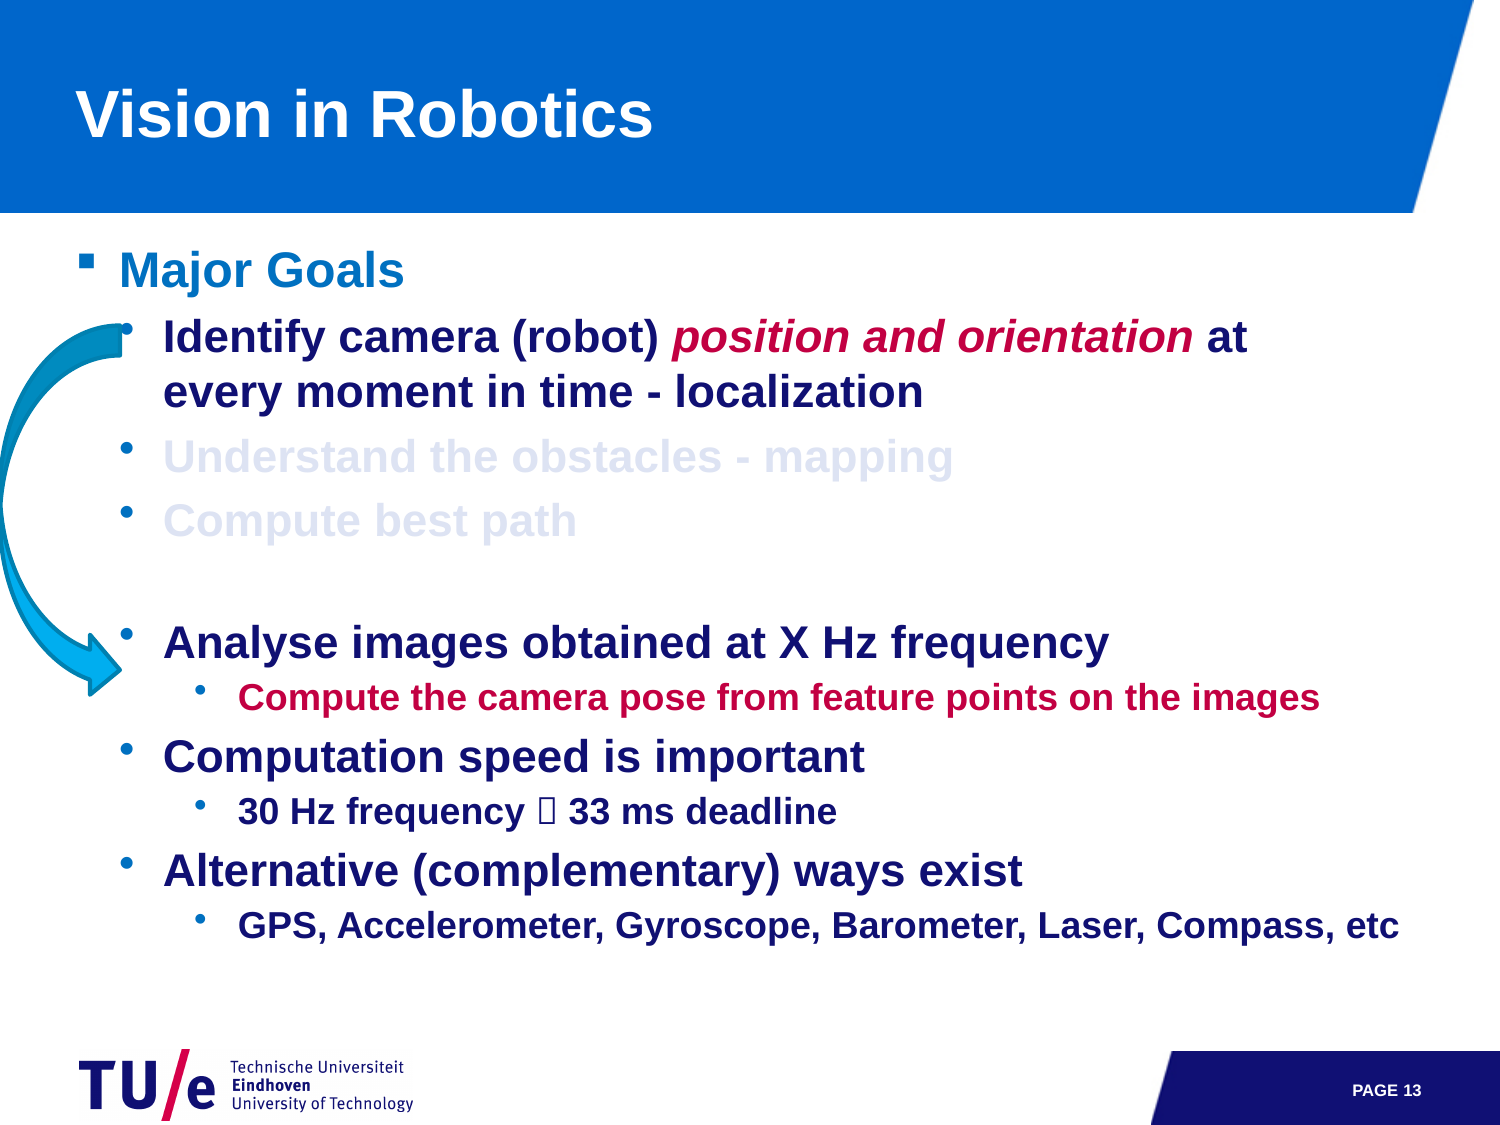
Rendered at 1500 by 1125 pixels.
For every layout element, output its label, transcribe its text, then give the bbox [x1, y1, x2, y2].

text_box Analyse images obtained at X Hz frequency Compute the camera pose from feature points on the images Computation speed is important 30 Hz frequency  33 ms deadline Alternative (complementary) ways exist GPS, Accelerometer, Gyroscope, Barometer, Laser, Compass, etc [75, 612, 1450, 1038]
title Vision in Robotics [74, 35, 1392, 187]
text_box [0, 323, 123, 676]
picture [79, 1049, 413, 1121]
picture [0, 0, 1474, 213]
text_box Feature detection [5, 328, 117, 460]
slide_number PAGE 12 [1352, 1073, 1453, 1106]
picture [1151, 1051, 1500, 1125]
list Major Goals Identify camera (robot) position and orientation at every moment in time - localization Understand the obstacles - mapping Compute best path [74, 237, 1338, 613]
